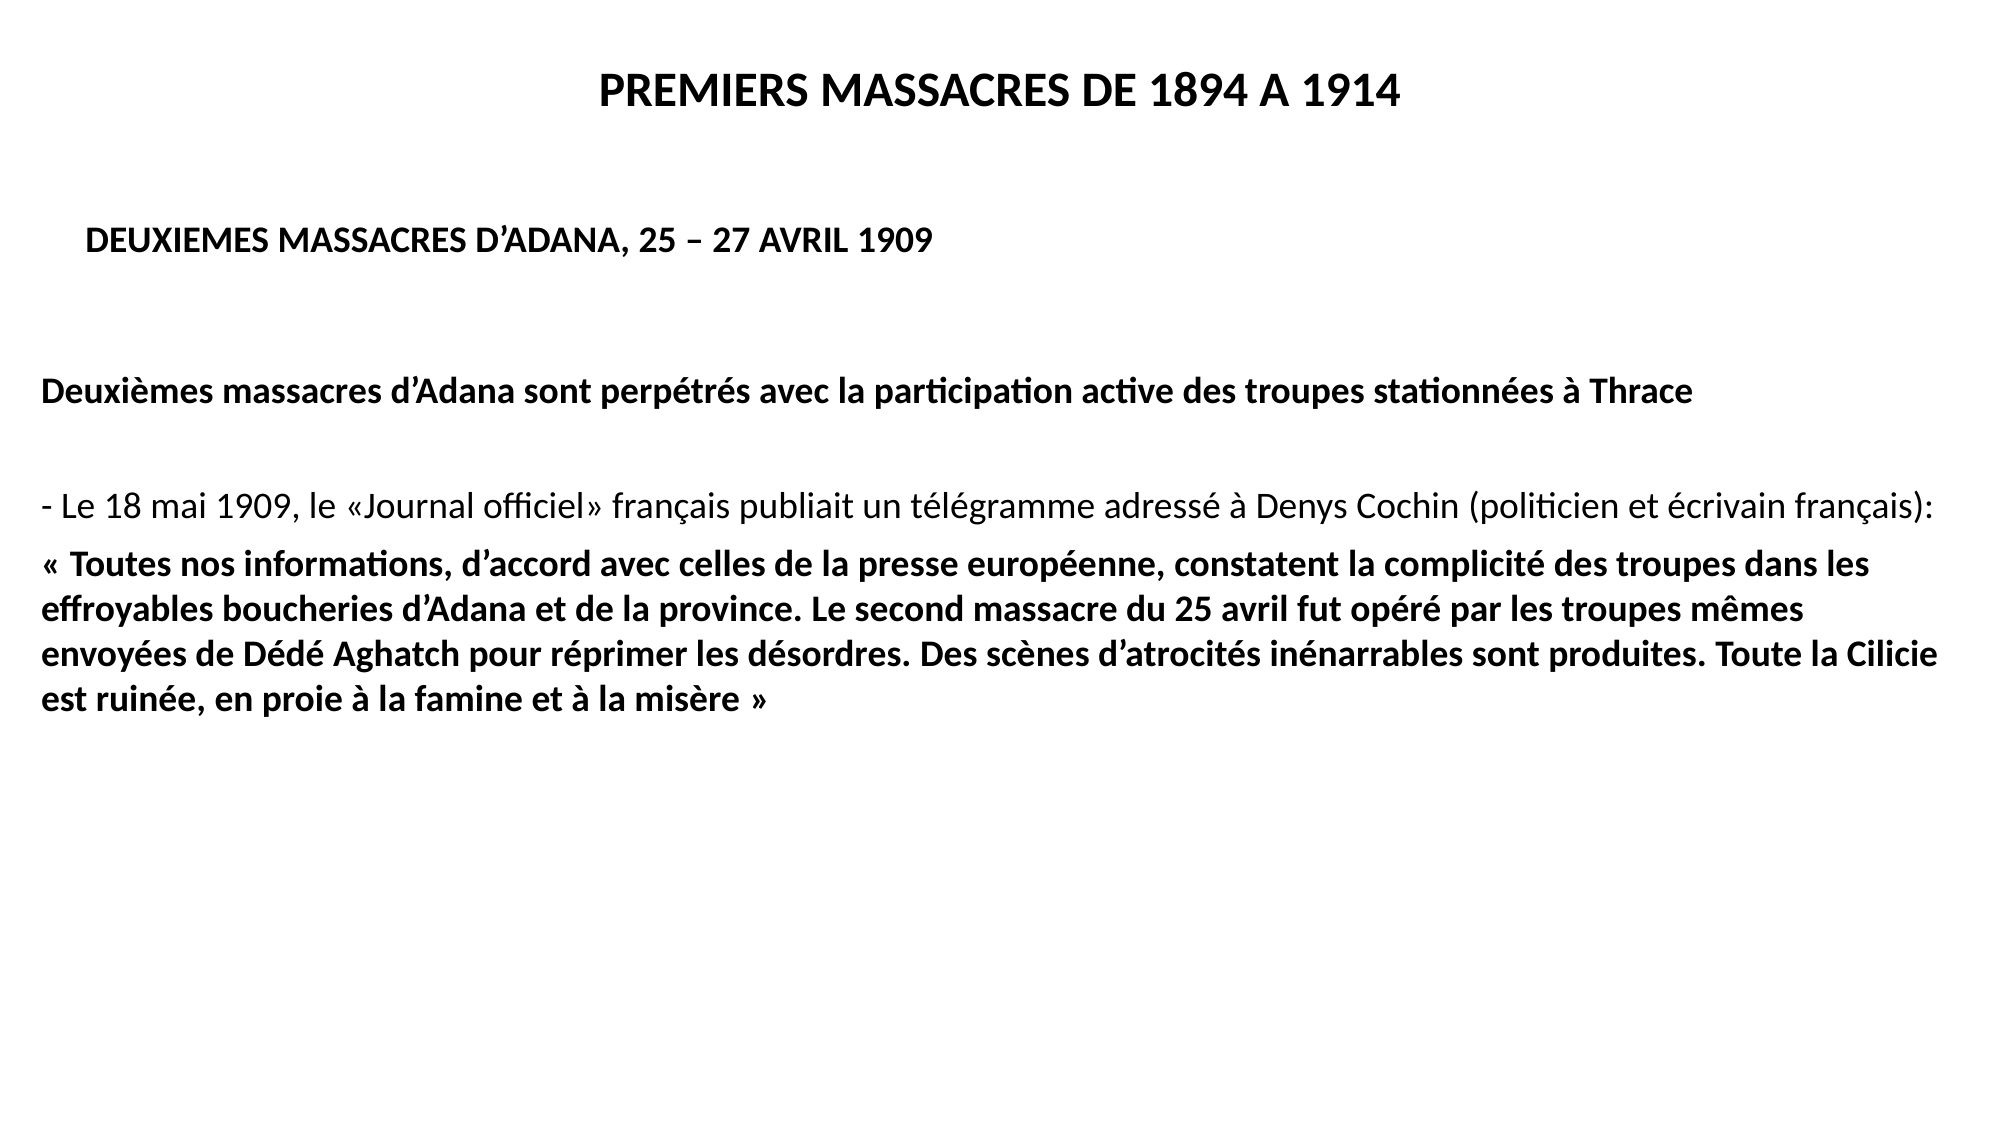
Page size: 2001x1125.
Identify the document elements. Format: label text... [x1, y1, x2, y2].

text_box Deuxièmes massacres d’Adana sont perpétrés avec la participation active des troupes stationnées à Thrace - Le 18 mai 1909, le «Journal officiel» français publiait un télégramme adressé à Denys Cochin (politicien et écrivain français): « Toutes nos informations, d’accord avec celles de la presse européenne, constatent la complicité des troupes dans les effroyables boucheries d’Adana et de la province. Le second massacre du 25 avril fut opéré par les troupes mêmes envoyées de Dédé Aghatch pour réprimer les désordres. Des scènes d’atrocités inénarrables sont produites. Toute la Cilicie est ruinée, en proie à la famine et à la misère » [26, 358, 1974, 726]
text_box DEUXIEMES MASSACRES D’ADANA, 25 – 27 AVRIL 1909 [67, 212, 952, 272]
text_box PREMIERS MASSACRES DE 1894 A 1914 [580, 55, 1420, 126]
